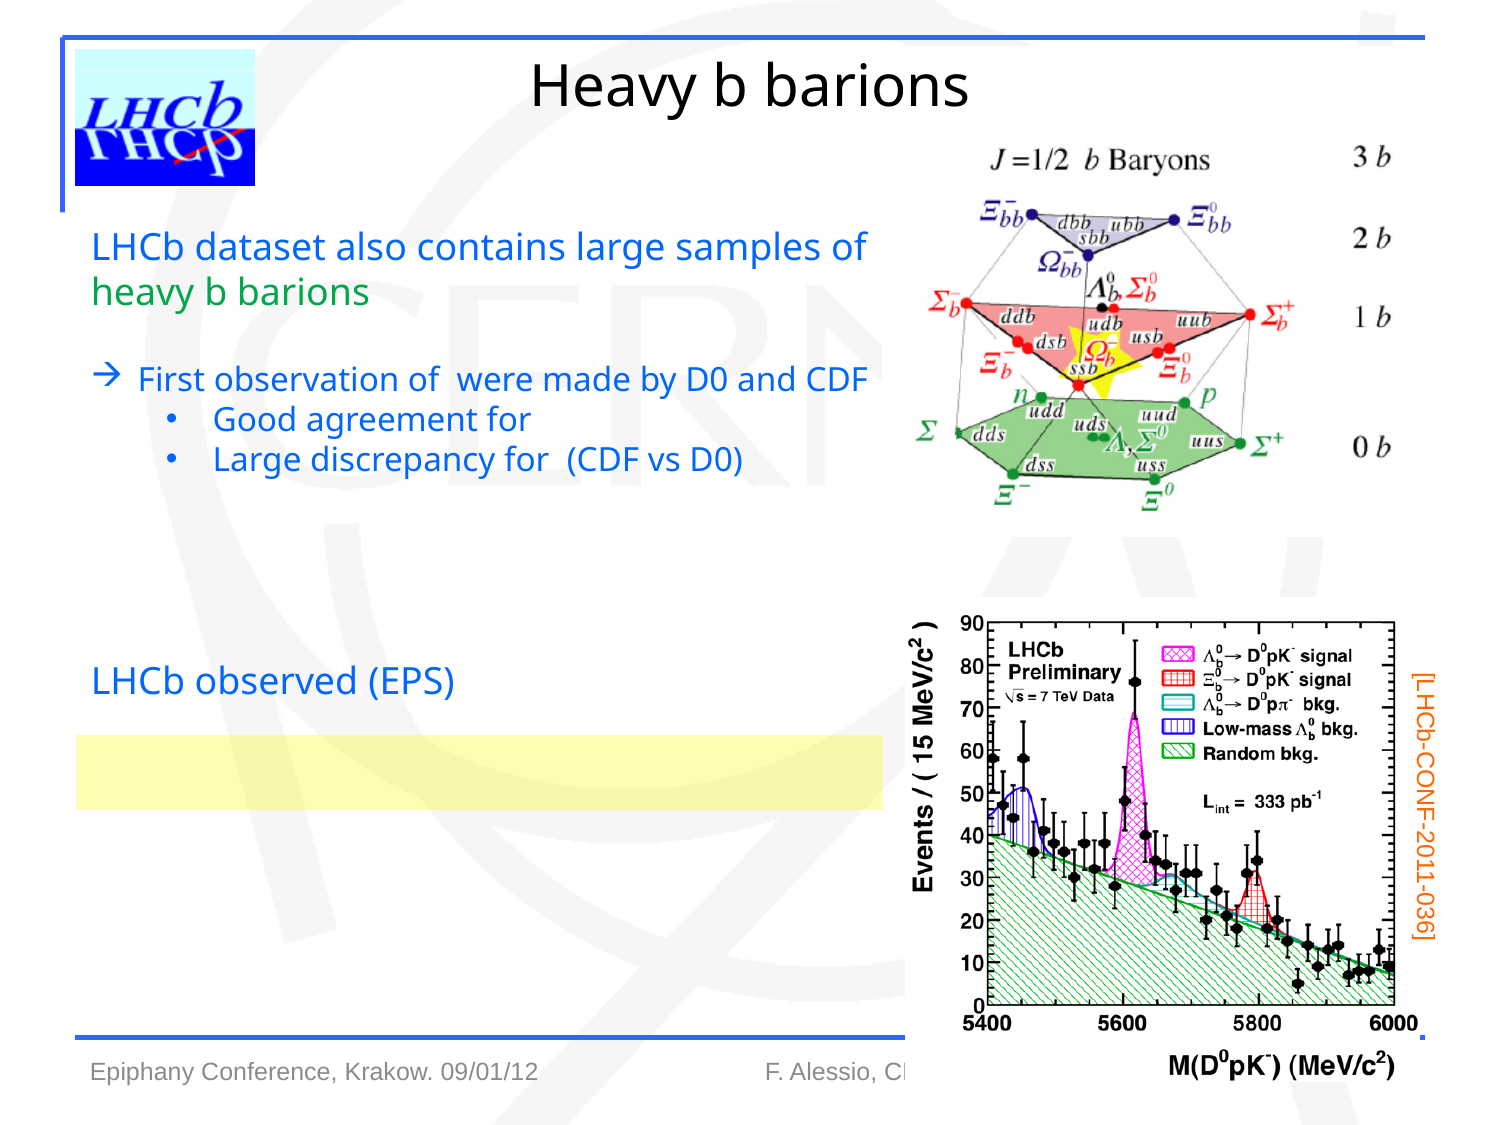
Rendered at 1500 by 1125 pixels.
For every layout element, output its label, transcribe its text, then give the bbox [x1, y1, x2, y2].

text_box [LHCb-CONF-2011-036] [1424, 657, 1450, 957]
picture [0, 0, 1500, 1125]
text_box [75, 649, 884, 811]
text_box 37 [1074, 1040, 1425, 1101]
title Heavy b barions [74, 44, 883, 122]
